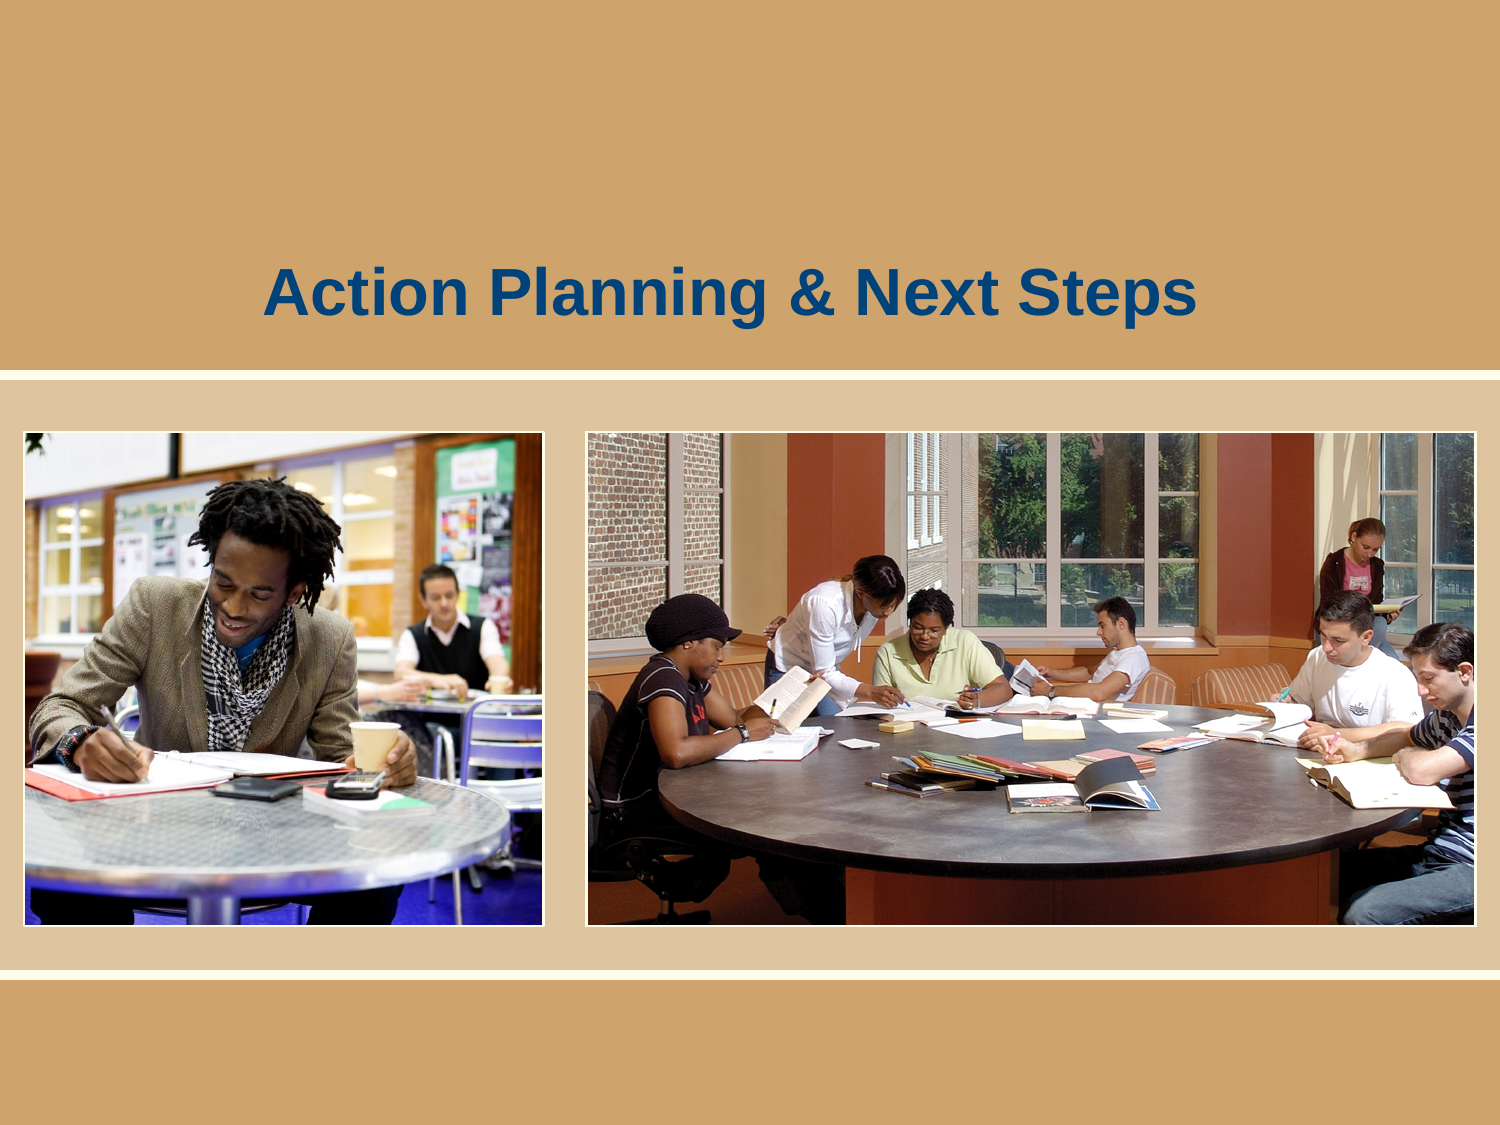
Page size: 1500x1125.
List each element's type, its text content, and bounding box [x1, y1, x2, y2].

picture [588, 433, 1474, 925]
picture [25, 433, 542, 925]
text_box Action Planning & Next Steps [0, 241, 1463, 337]
